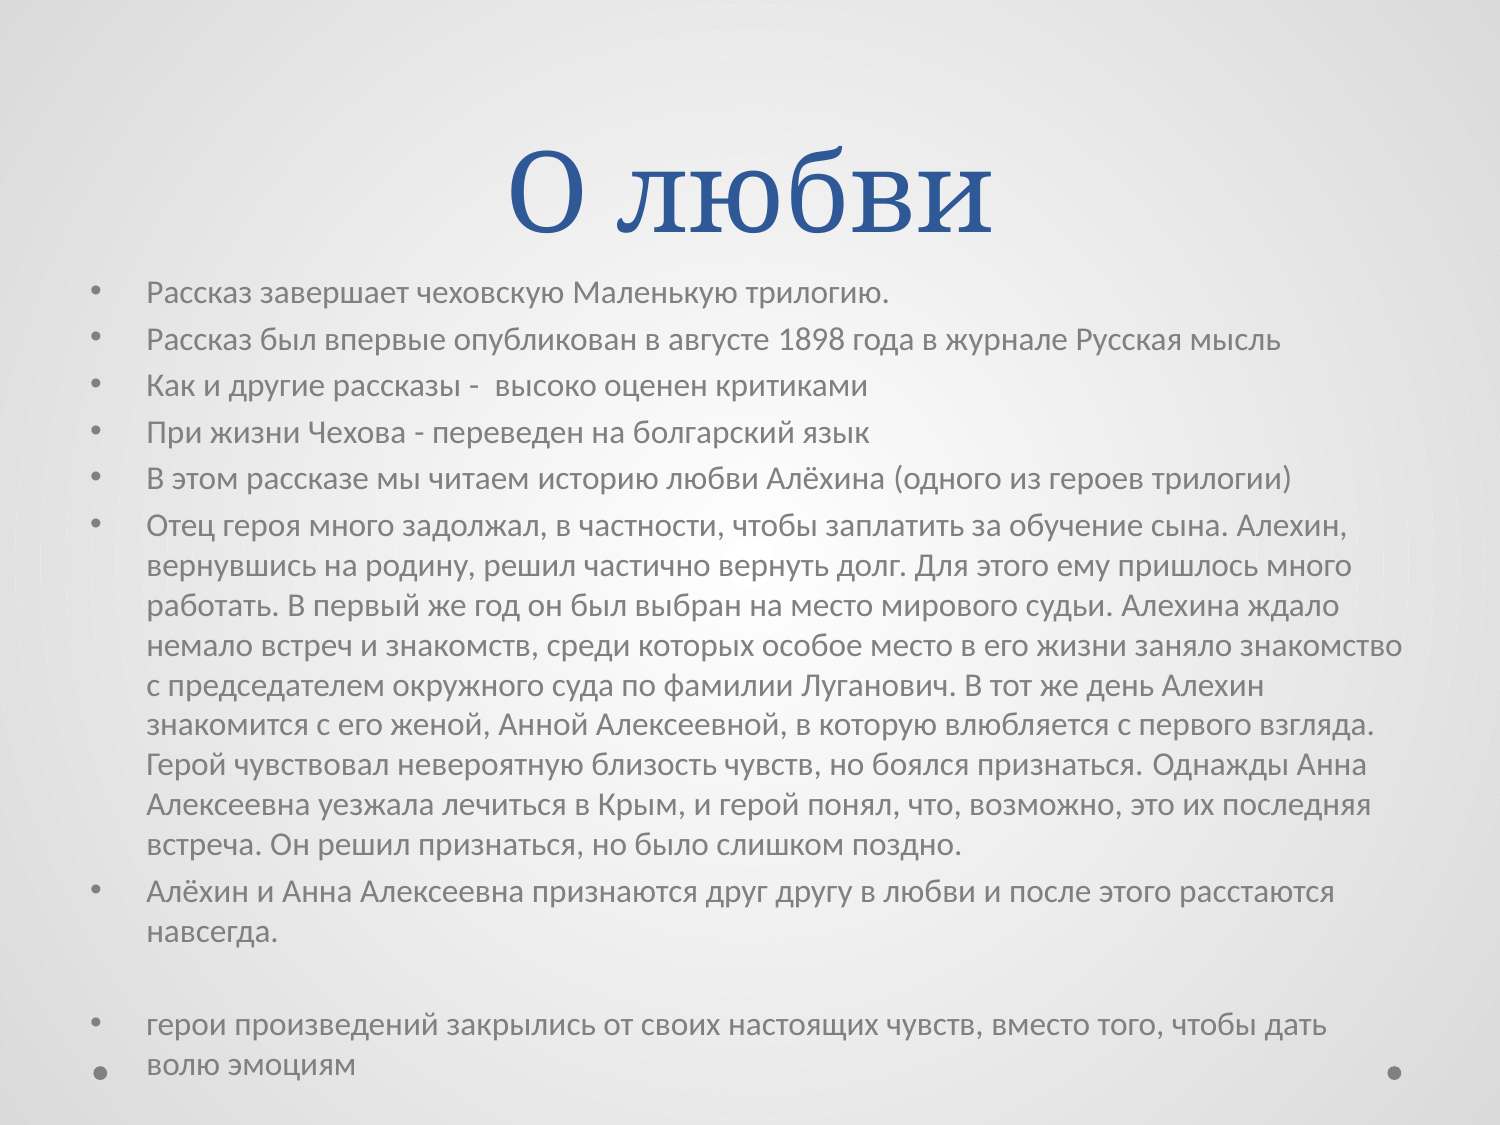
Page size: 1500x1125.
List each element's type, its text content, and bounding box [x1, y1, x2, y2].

title О любви [75, 0, 1425, 262]
list Рассказ завершает чеховскую Маленькую трилогию. Рассказ был впервые опубликован в августе 1898 года в журнале Русская мысль Как и другие рассказы - высоко оценен критиками При жизни Чехова - переведен на болгарский язык В этом рассказе мы читаем историю любви Алёхина (одного из героев трилогии) Oтец героя много задолжал, в частности, чтобы заплатить за обучение сына. Алехин, вернувшись на родину, решил частично вернуть долг. Для этого ему пришлось много работать. В первый же год он был выбран на место мирового судьи. Алехина ждало немало встреч и знакомств, среди которых особое место в его жизни заняло знакомство с председателем окружного суда по фамилии Луганович. В тот же день Алехин знакомится с его женой, Анной Алексеевной, в которую влюбляется с первого взгляда. Герой чувствовал невероятную близость чувств, но боялся признаться. Однажды Анна Алексеевна уезжала лечиться в Крым, и герой понял, что, возможно, это их последняя встреча. Он решил признаться, но было слишком поздно. Алёхин и Анна Алексеевна признаются друг другу в любви и после этого расстаются навсегда. герои произведений закрылись от своих настоящих чувств, вместо того, чтобы дать волю эмоциям [75, 262, 1425, 1005]
